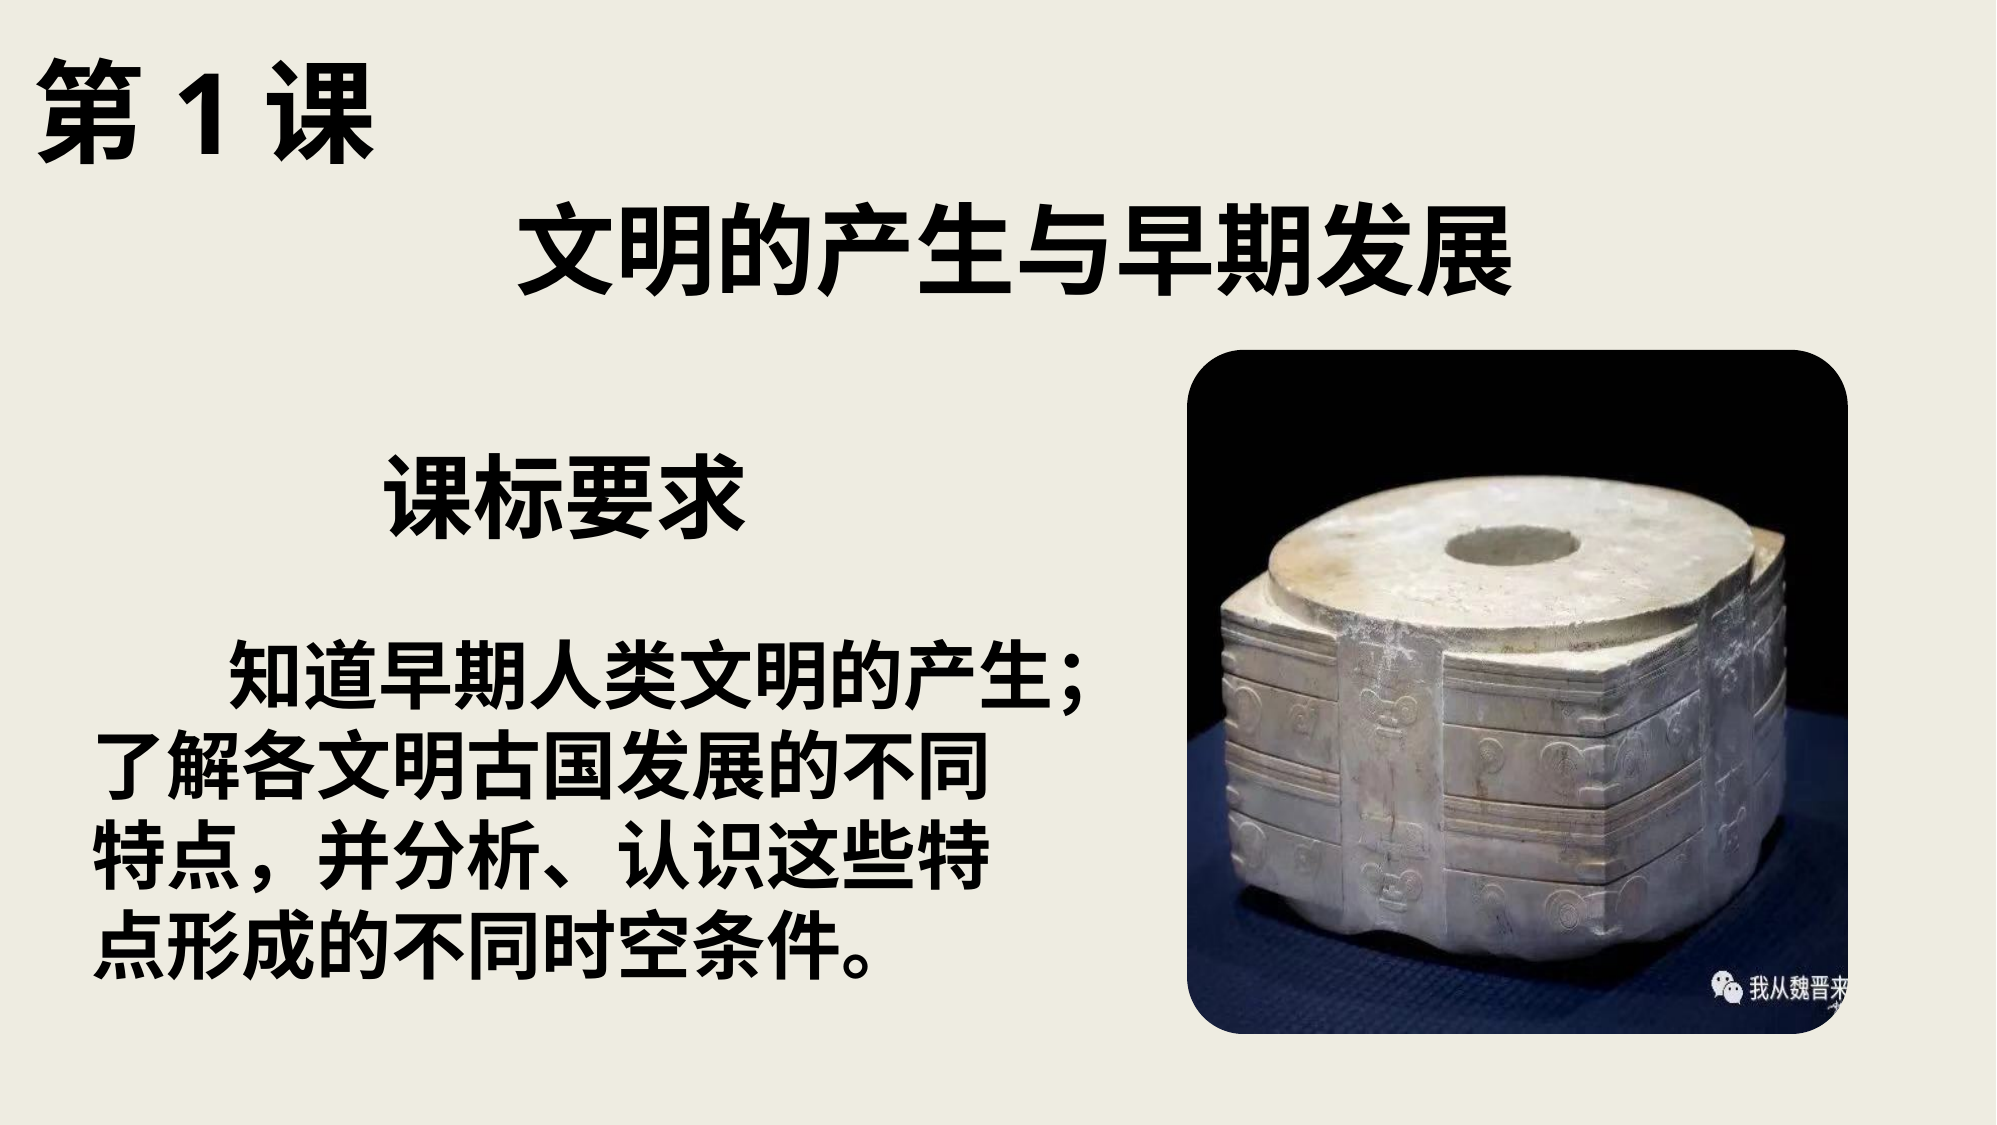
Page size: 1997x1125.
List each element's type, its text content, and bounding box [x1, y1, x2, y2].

text_box 课标要求 [366, 432, 785, 558]
text_box 文明的产生与早期发展 [200, 180, 1831, 315]
text_box 第1课 [18, 34, 417, 185]
picture [1186, 349, 1849, 1035]
text_box 知道早期人类文明的产生；了解各文明古国发展的不同特点，并分析、认识这些特点形成的不同时空条件。 [76, 621, 1075, 997]
